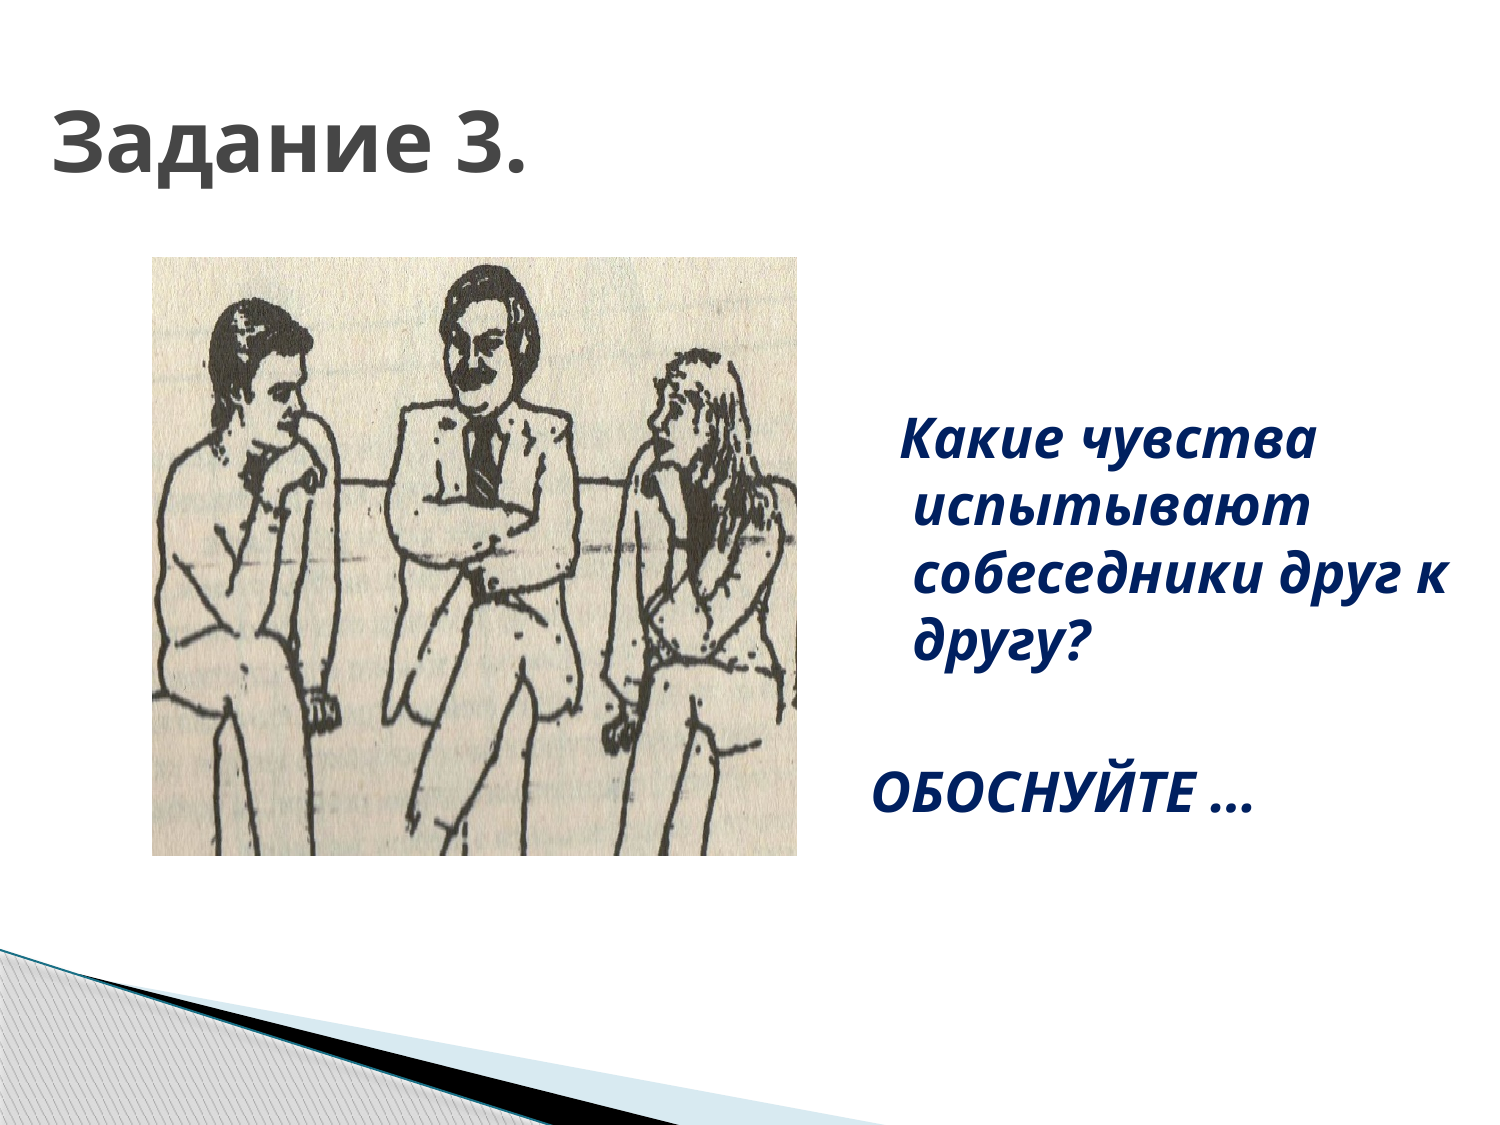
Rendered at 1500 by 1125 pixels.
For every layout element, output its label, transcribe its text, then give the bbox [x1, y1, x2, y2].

title Задание 3. [35, 45, 1350, 233]
list Какие чувства испытывают собеседники друг к другу? ОБОСНУЙТЕ … [837, 242, 1500, 986]
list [152, 257, 798, 856]
